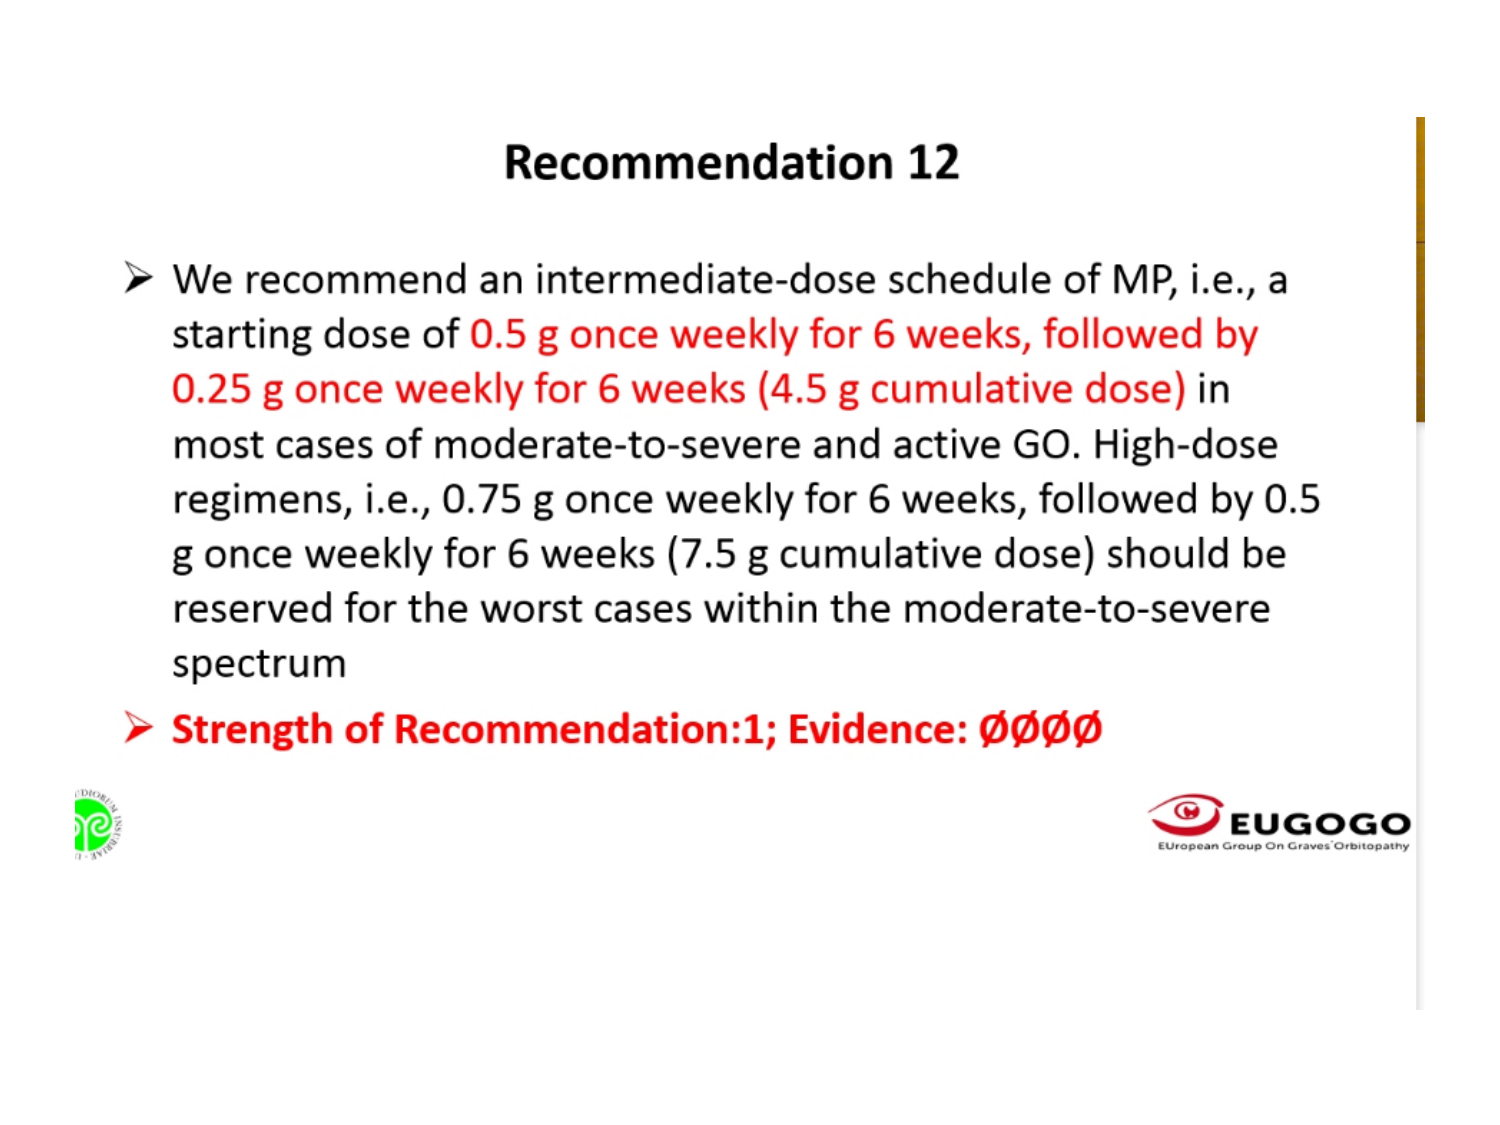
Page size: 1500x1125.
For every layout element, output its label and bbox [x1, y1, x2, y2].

list [74, 65, 1426, 1062]
